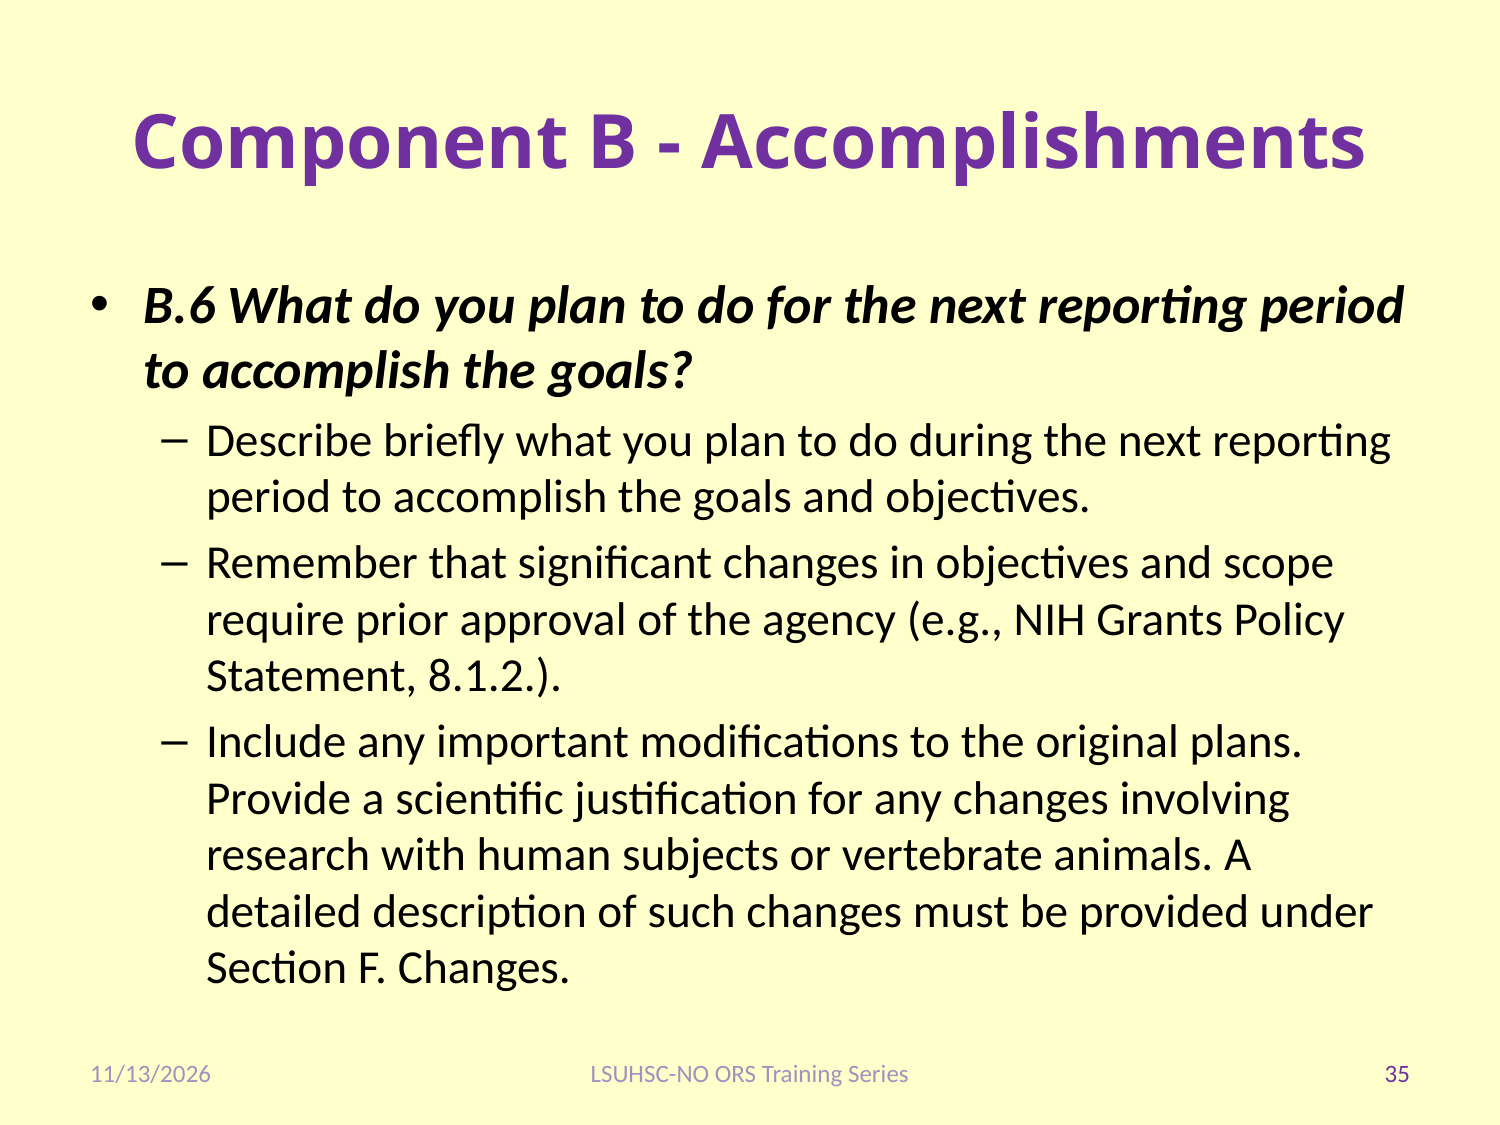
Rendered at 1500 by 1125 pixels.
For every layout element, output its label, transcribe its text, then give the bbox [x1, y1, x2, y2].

list B.6 What do you plan to do for the next reporting period to accomplish the goals? Describe briefly what you plan to do during the next reporting period to accomplish the goals and objectives. Remember that significant changes in objectives and scope require prior approval of the agency (e.g., NIH Grants Policy Statement, 8.1.2.). Include any important modifications to the original plans. Provide a scientific justification for any changes involving research with human subjects or vertebrate animals. A detailed description of such changes must be provided under Section F. Changes. [75, 262, 1425, 1005]
footer LSUHSC-NO ORS Training Series [512, 1042, 988, 1103]
slide_number 35 [1074, 1042, 1425, 1103]
title Component B - Accomplishments [75, 45, 1425, 233]
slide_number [75, 1042, 425, 1103]
